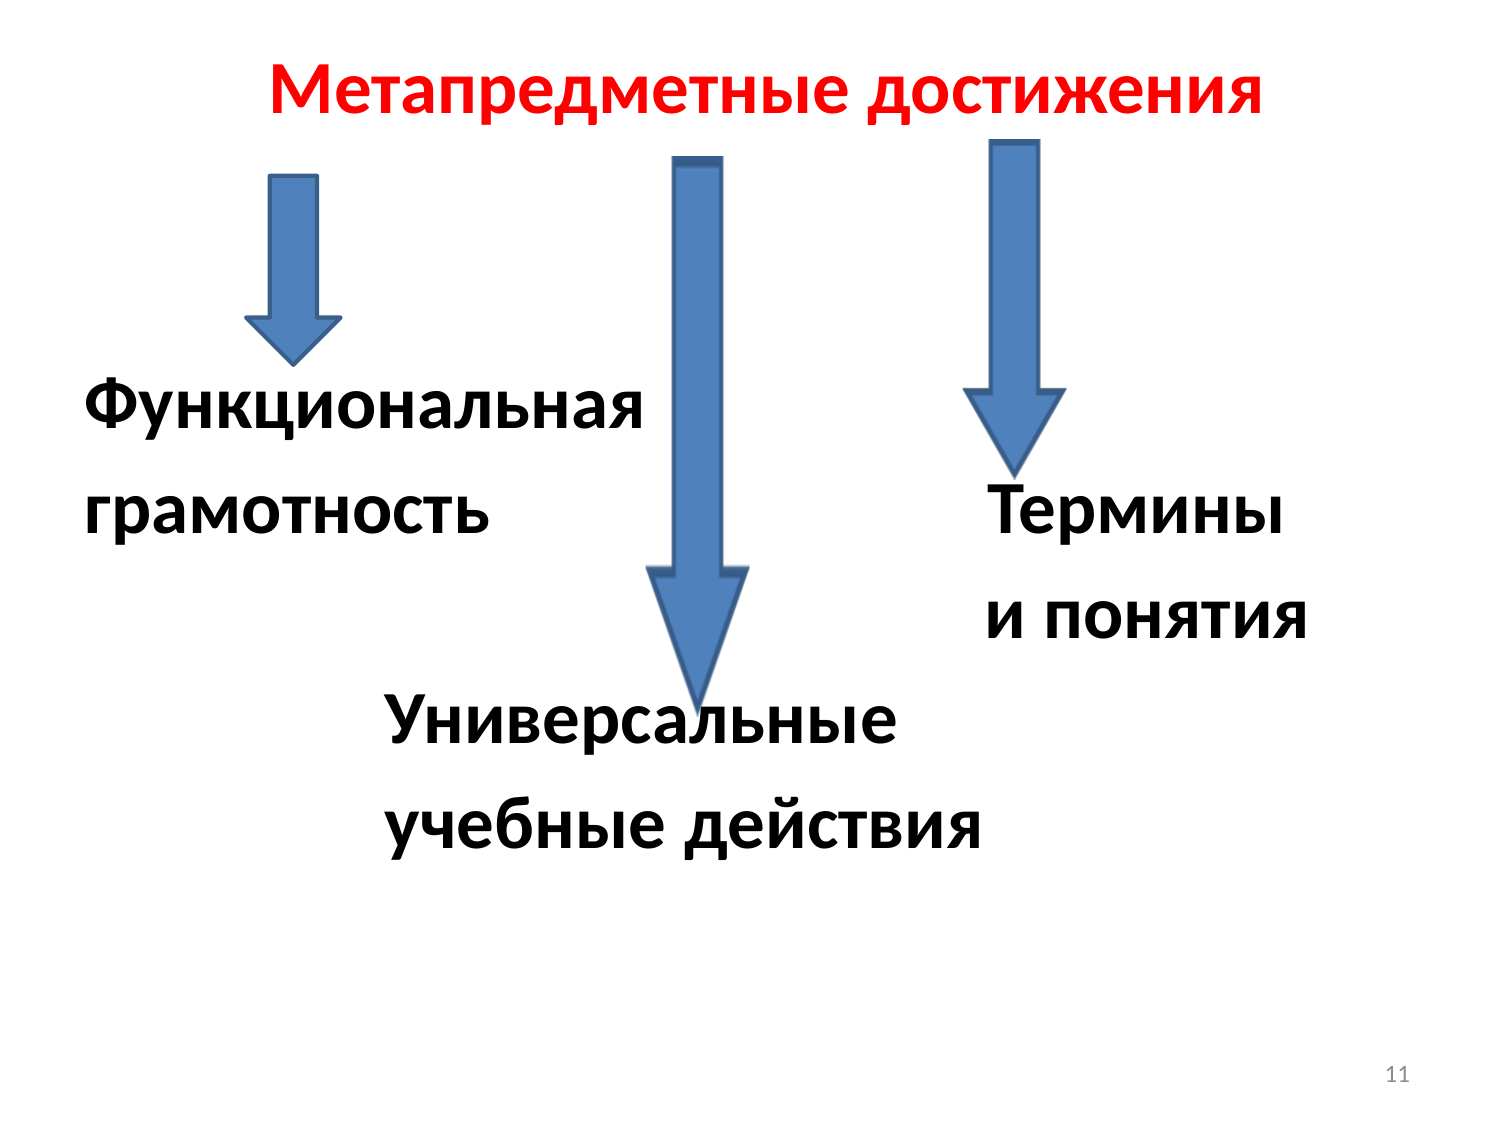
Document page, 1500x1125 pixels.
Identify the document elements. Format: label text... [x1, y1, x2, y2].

text_box [244, 173, 343, 367]
slide_number 11 [1074, 1042, 1425, 1103]
picture [962, 139, 1067, 480]
picture [645, 155, 750, 717]
list Метапредметные достижения Функциональная грамотность Термины и понятия Универсальные учебные действия [69, 31, 1430, 1005]
